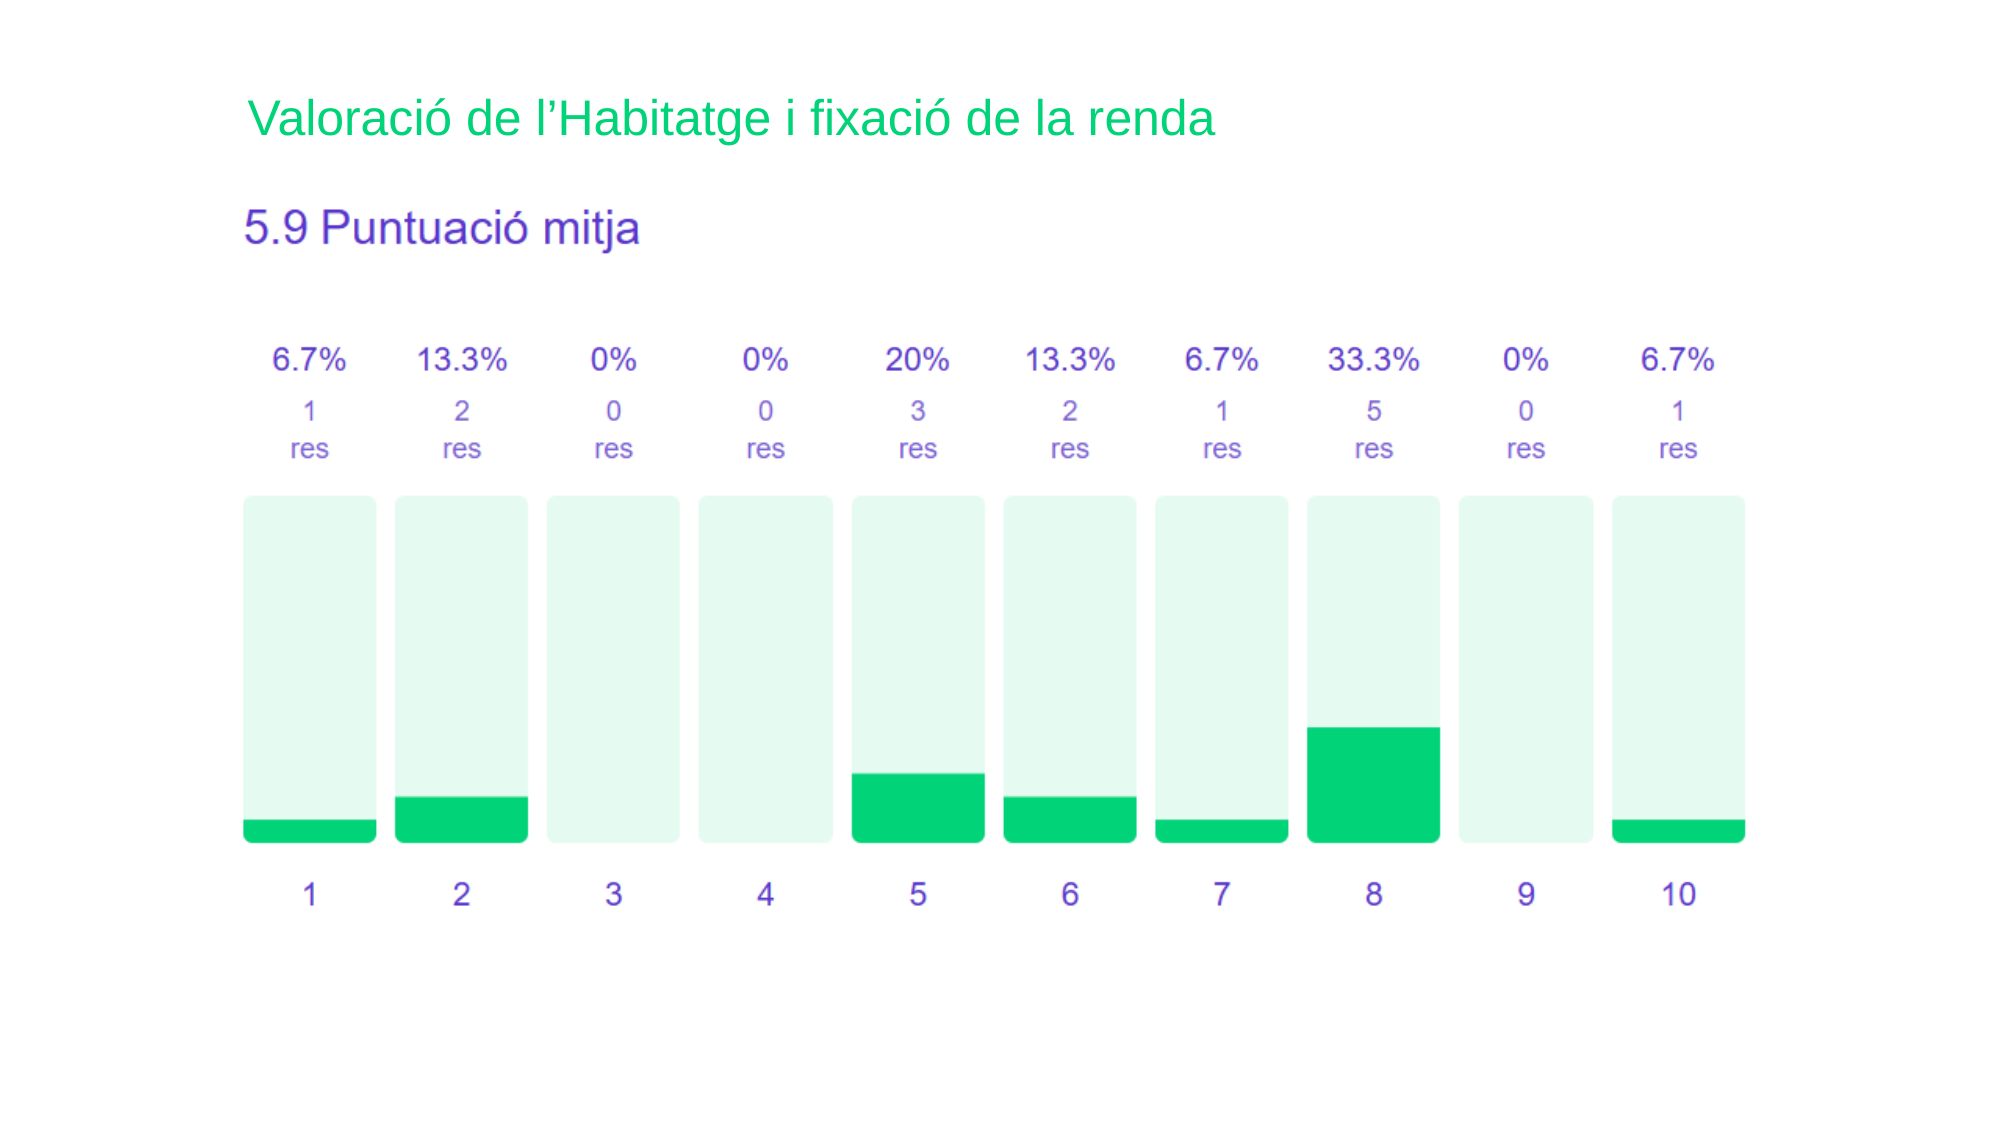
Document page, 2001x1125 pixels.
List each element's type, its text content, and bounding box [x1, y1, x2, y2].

text_box Valoració de l’Habitatge i fixació de la renda [232, 84, 1566, 191]
picture [217, 191, 1783, 934]
